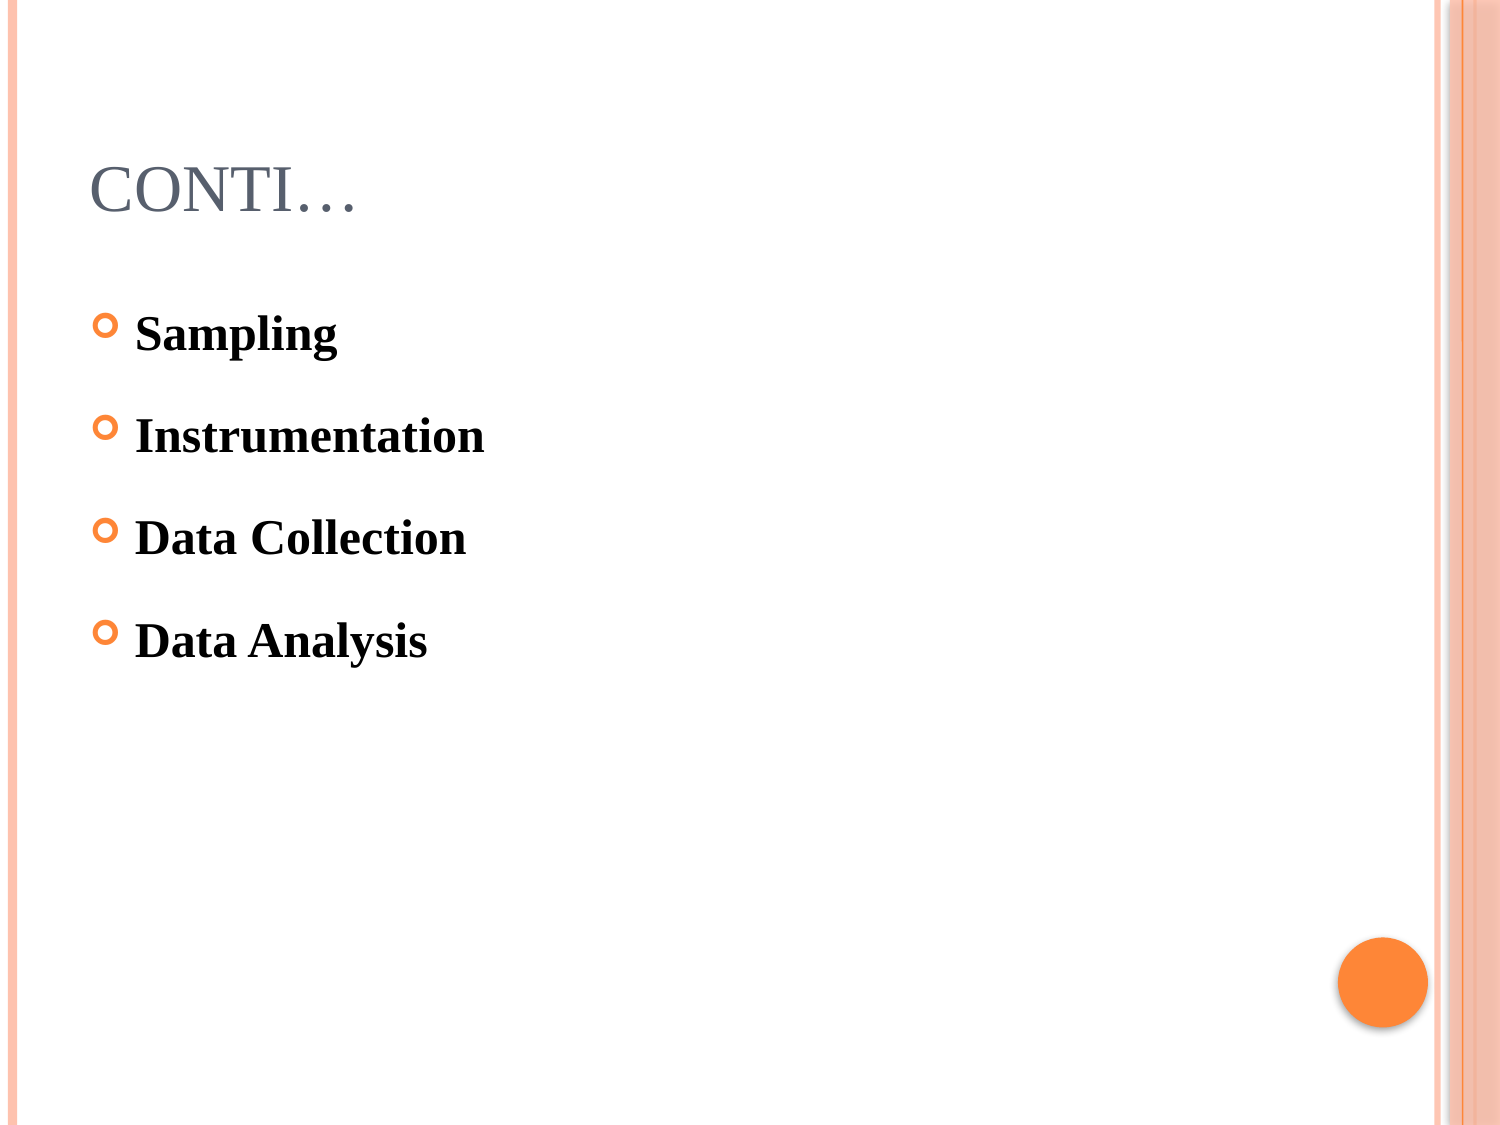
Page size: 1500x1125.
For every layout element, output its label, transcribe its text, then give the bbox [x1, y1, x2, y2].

title Conti… [75, 45, 1300, 233]
list Sampling Instrumentation Data Collection Data Analysis [75, 262, 1300, 1062]
